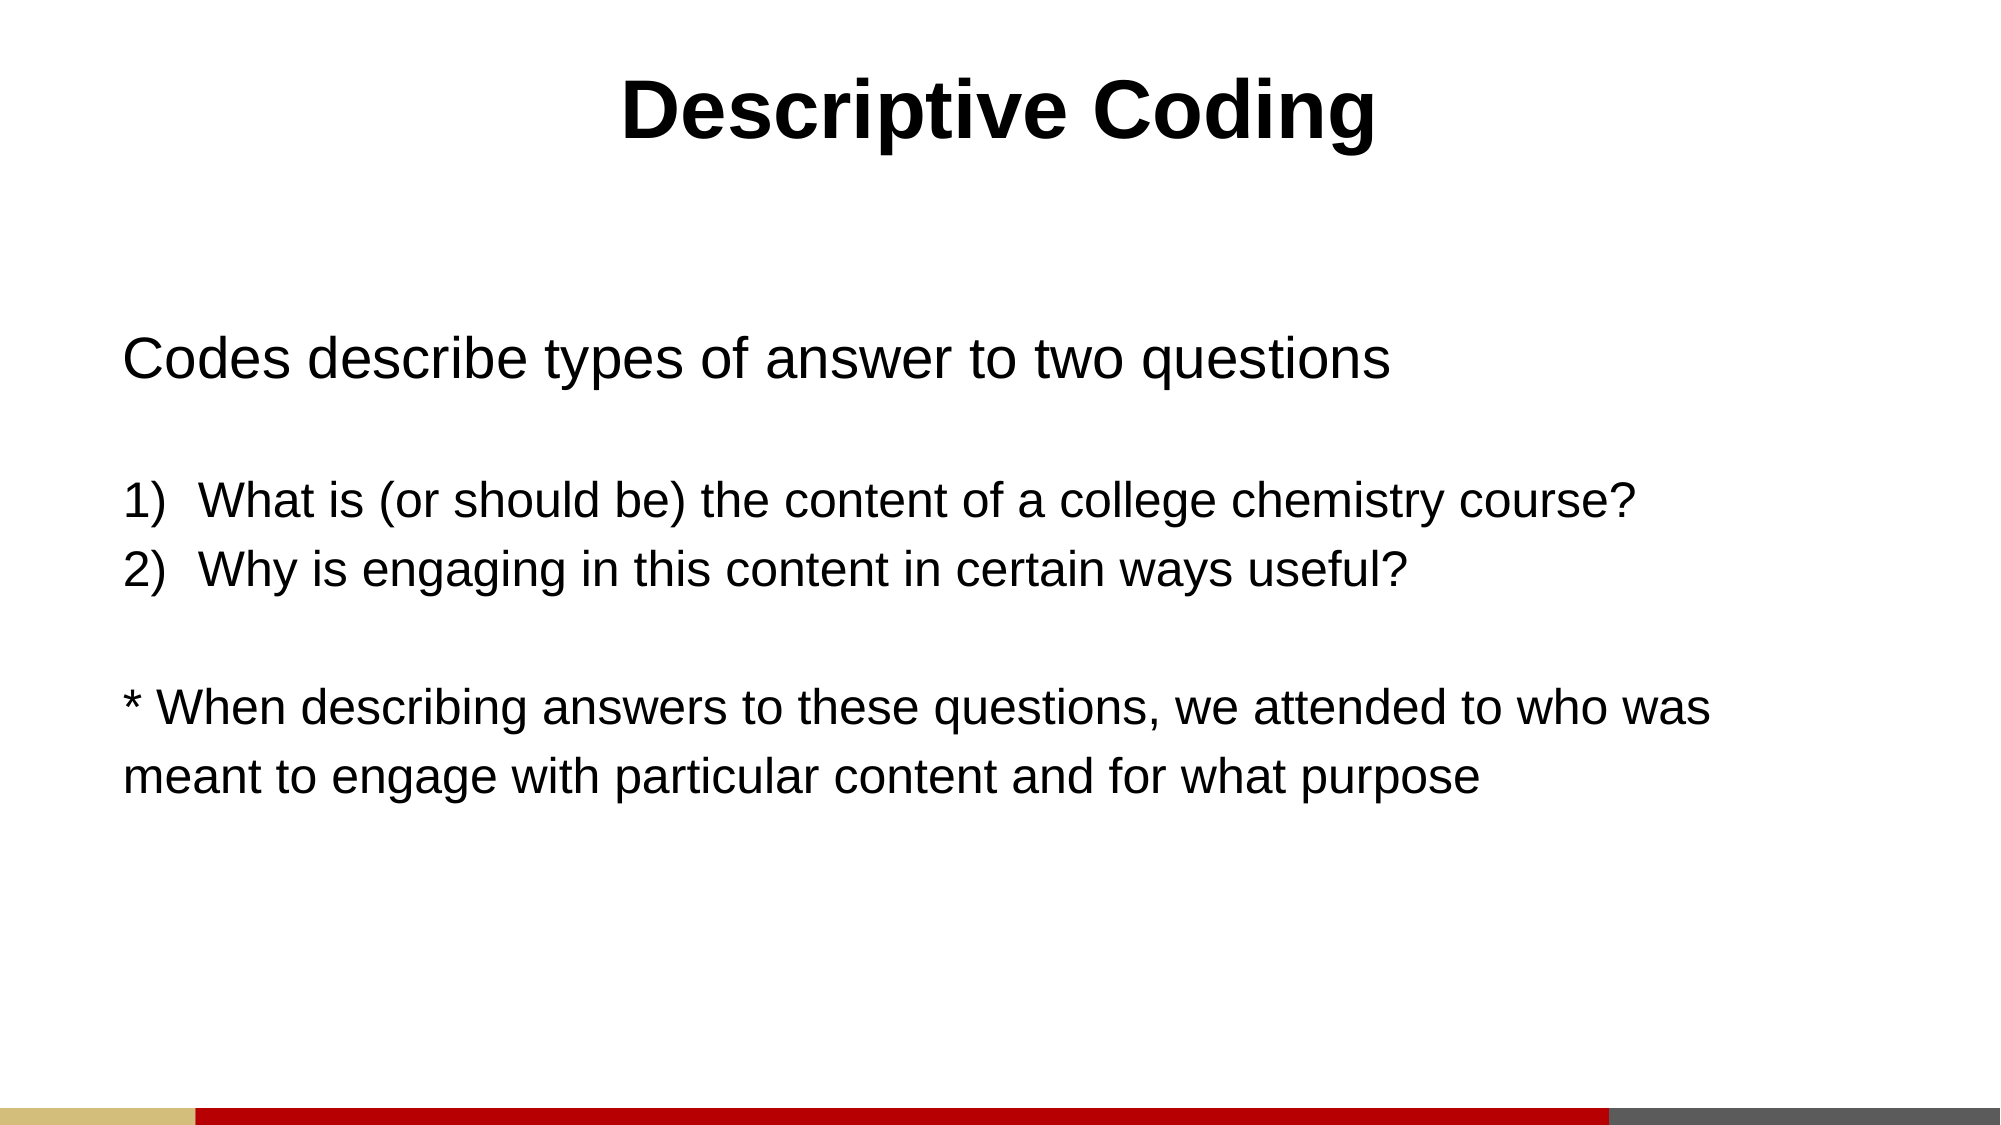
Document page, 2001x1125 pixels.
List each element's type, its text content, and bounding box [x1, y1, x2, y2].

title Descriptive Coding [137, 3, 1863, 221]
list Codes describe types of answer to two questions What is (or should be) the content of a college chemistry course? Why is engaging in this content in certain ways useful? * When describing answers to these questions, we attended to who was meant to engage with particular content and for what purpose [106, 301, 1832, 1032]
